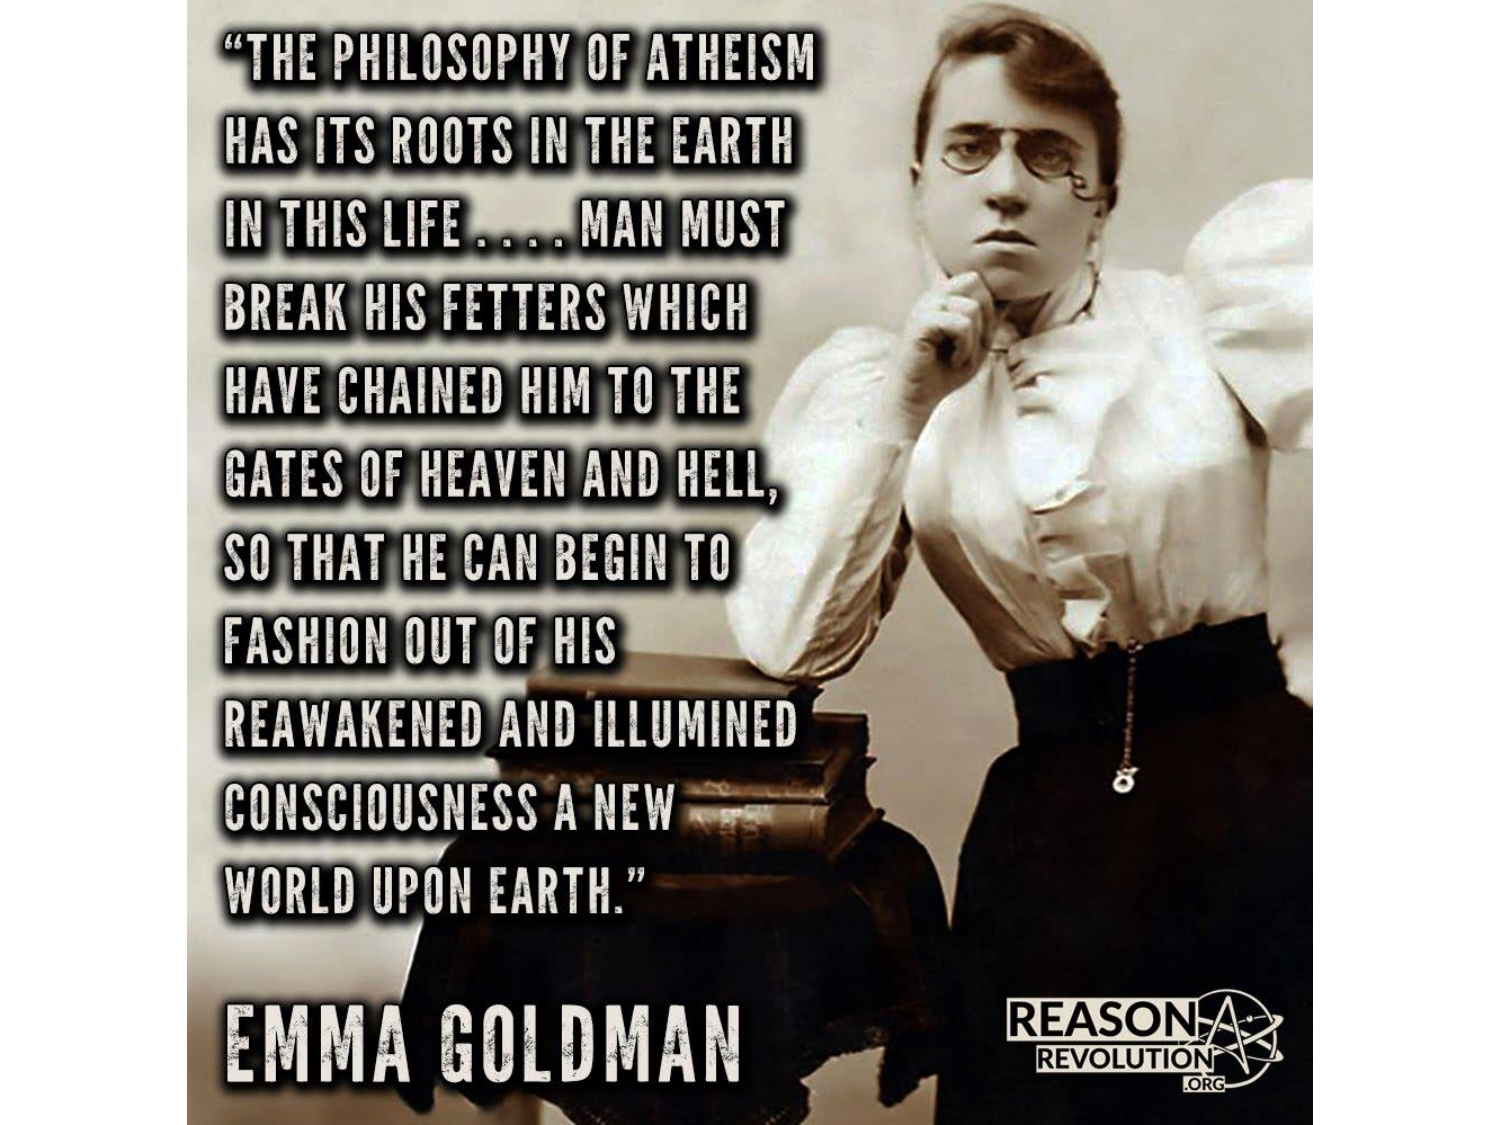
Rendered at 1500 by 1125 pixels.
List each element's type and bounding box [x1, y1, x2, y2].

picture [187, 0, 1313, 1125]
